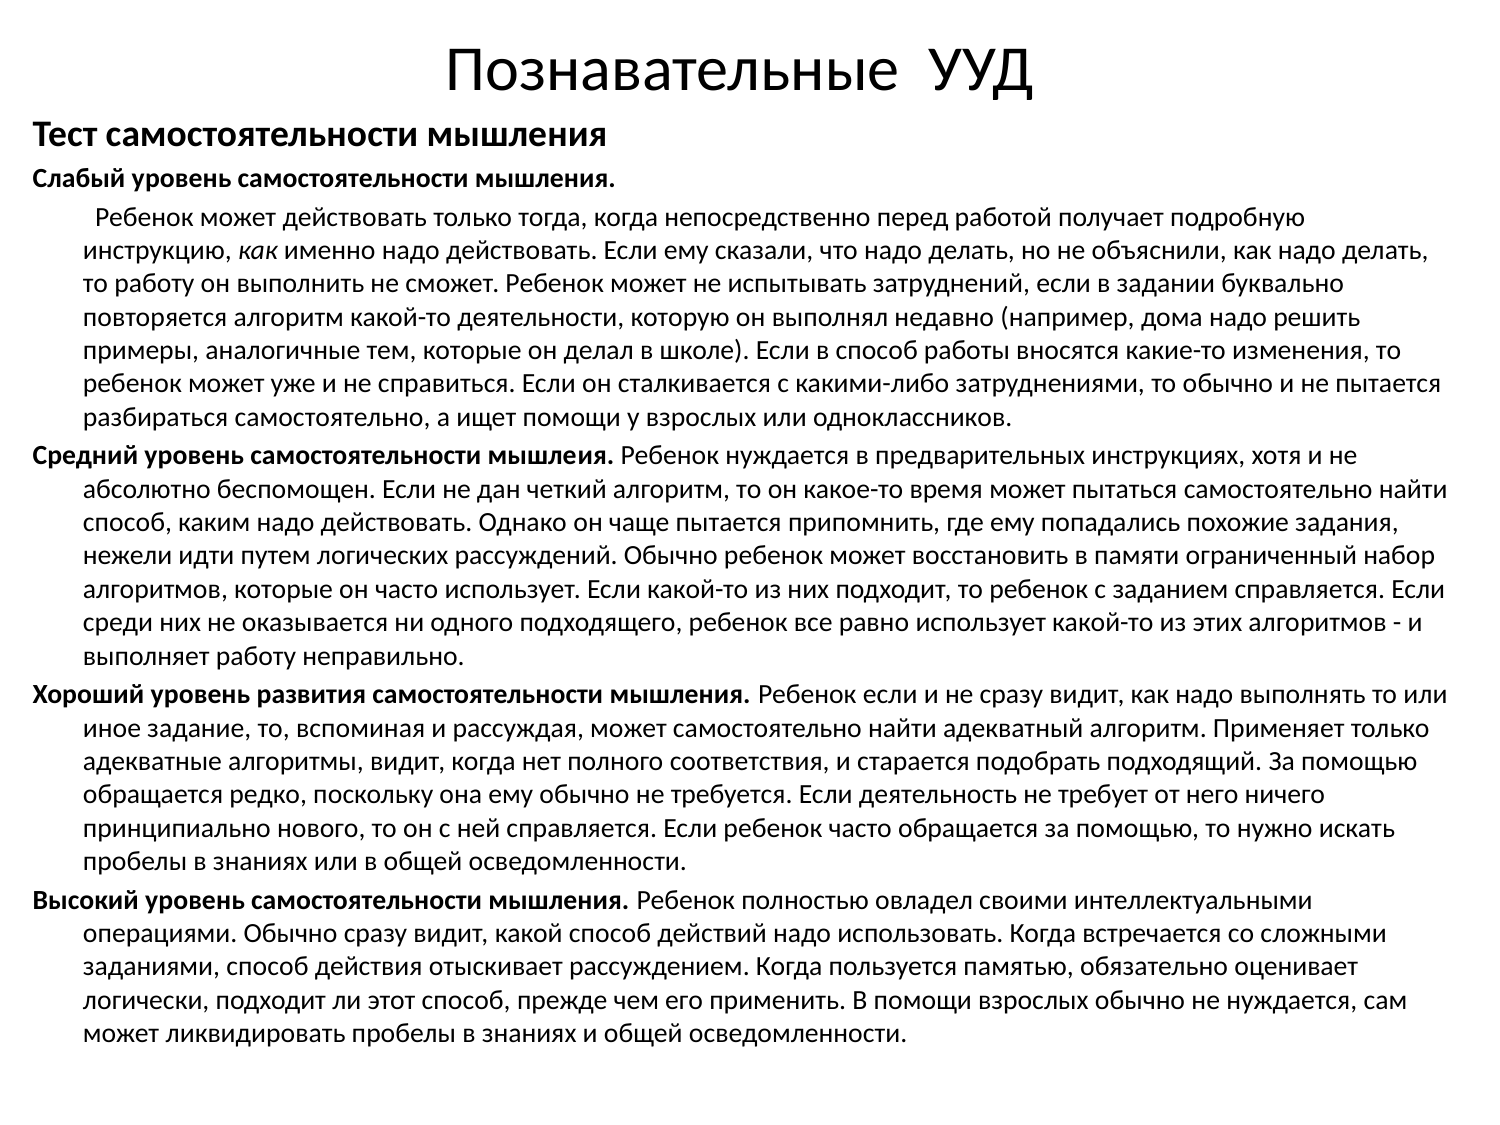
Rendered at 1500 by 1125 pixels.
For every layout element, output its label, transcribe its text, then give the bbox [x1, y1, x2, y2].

title Познавательные УУД [64, 19, 1415, 101]
list Тест самостоятельности мышления Слабый уровень самостоятельности мышления. Ребенок может действовать только тогда, когда непосредственно перед работой получает подробную инструкцию, как именно надо действовать. Если ему сказали, что надо делать, но не объяснили, как надо делать, то работу он выполнить не сможет. Ребенок может не испытывать затруднений, если в задании буквально повторяется алгоритм какой-то деятельности, которую он выполнял недавно (например, дома надо решить примеры, аналогич­ные тем, которые он делал в школе). Если в способ работы вносятся какие-то изменения, то ребенок может уже и не справиться. Если он сталкивается с какими-либо затруднениями, то обычно и не пытается разбираться самостоятельно, а ищет помощи у взрослых или одноклассников. Средний уровень самостоятельности мышле­ия. Ребенок нуждается в предварительных инструкциях, хотя и не абсолютно беспомощен. Если не дан четкий алгоритм, то он какое-то время может пытаться самостоятельно найти способ, каким надо действовать. Однако он чаще пытается припомнить, где ему попадались похожие задания, нежели идти путем логических рассуждений. Обычно ребенок может восстановить в памяти ограниченный набор алгоритмов, которые он часто использует. Если какой-то из них подходит, то ребенок с заданием справляется. Если среди них не оказывается ни одного подходящего, ребенок все равно использует какой-то из этих алгоритмов - и выполняет работу неправильно. Хороший уровень развития самостоятельности мышления. Ребенок если и не сразу видит, как надо выполнять то или иное задание, то, вспоминая и рассуждая, может самостоятельно найти адекватный алгоритм. Применяет только адекватные алгоритмы, видит, когда нет полного соответствия, и старается подобрать подходящий. За помощью обращается редко, поскольку она ему обычно не требуется. Если деятельность не требует от него ничего принципиально нового, то он с ней справляется. Если ребенок часто обращается за помощью, то нужно искать пробелы в знаниях или в общей осведомленности. Высокий уровень самостоятельности мышления. Ребенок полностью овладел своими интеллектуальными операциями. Обычно сразу видит, какой способ действий надо использовать. Когда встречается со сложными заданиями, способ действия отыскивает рассуждением. Когда пользуется памятью, обязательно оценивает логически, подходит ли этот способ, прежде чем его применить. В помощи взрослых обычно не нуждается, сам может ликвидировать пробелы в знаниях и общей осведомленности. [17, 101, 1471, 1106]
